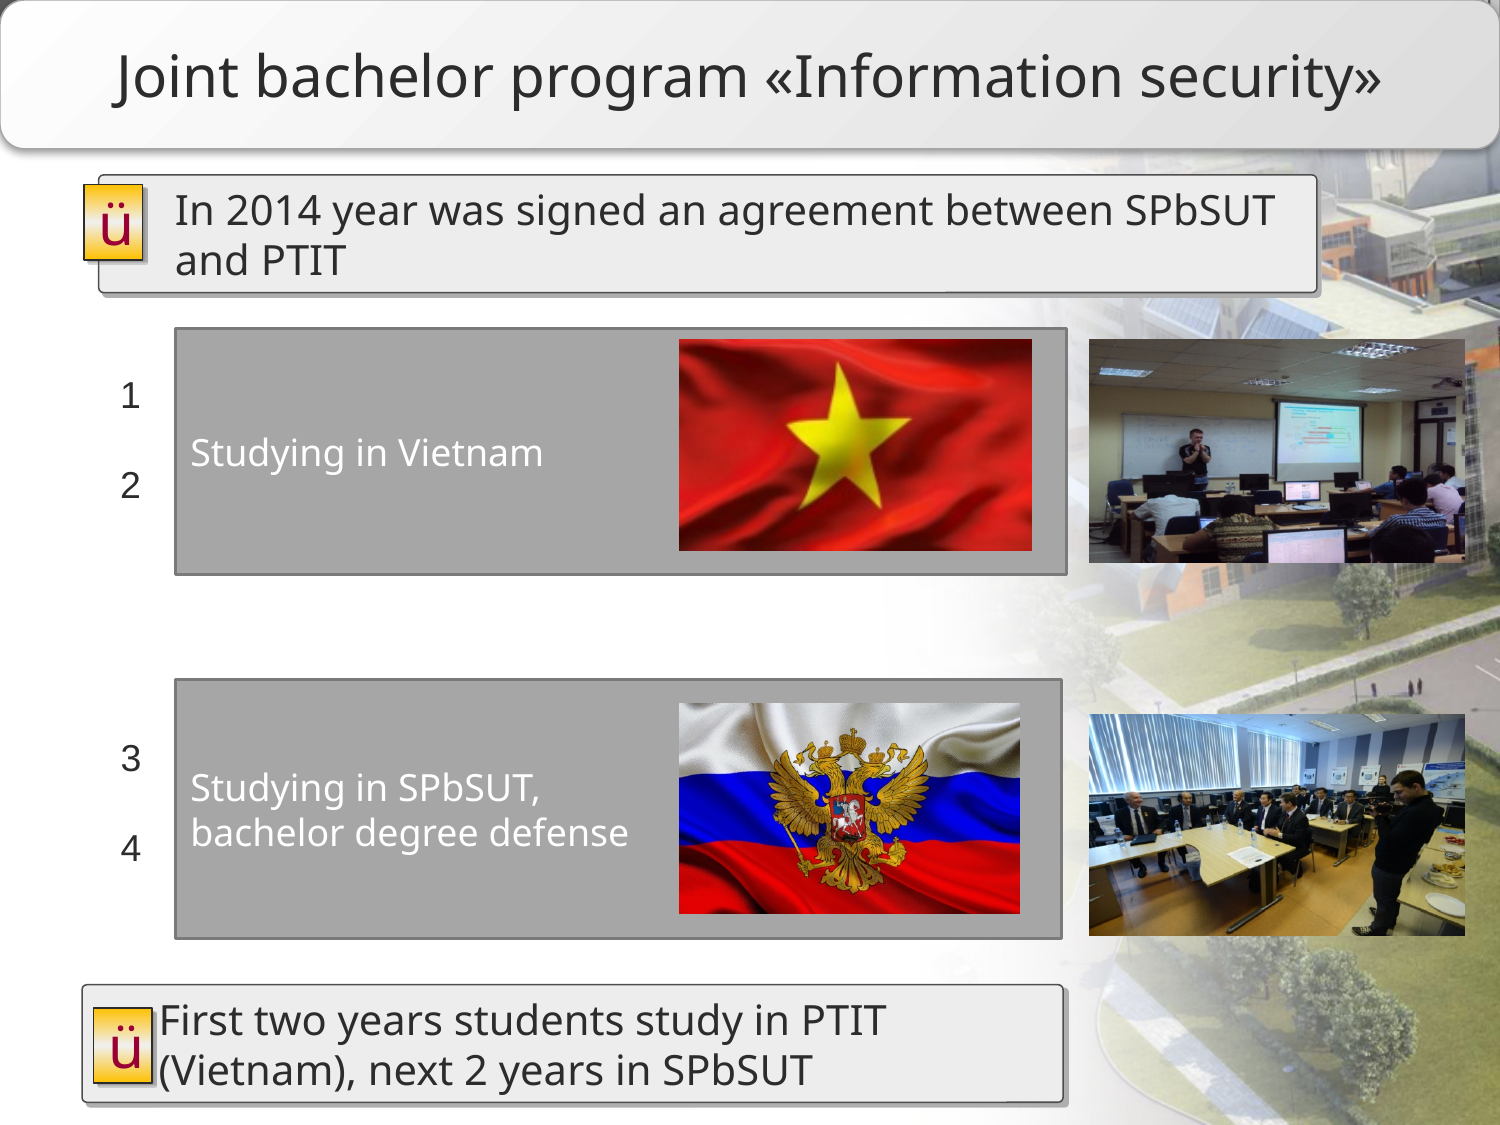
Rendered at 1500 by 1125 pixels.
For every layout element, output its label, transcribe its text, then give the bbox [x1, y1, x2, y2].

text_box 3 4 [105, 726, 157, 877]
text_box In 2014 year was signed an agreement between SPbSUT and PTIT [98, 174, 1317, 293]
text_box 1 2 [105, 363, 153, 513]
text_box Studying in SPbSUT, bachelor degree defense [174, 678, 1063, 940]
text_box ü [84, 184, 143, 260]
text_box ü [93, 1007, 153, 1084]
text_box Joint bachelor program «Information security» [0, 0, 1500, 150]
picture [0, 134, 1500, 1125]
text_box First two years students study in PTIT (Vietnam), next 2 years in SPbSUT [82, 984, 1064, 1103]
text_box Studying in Vietnam [174, 327, 1068, 576]
